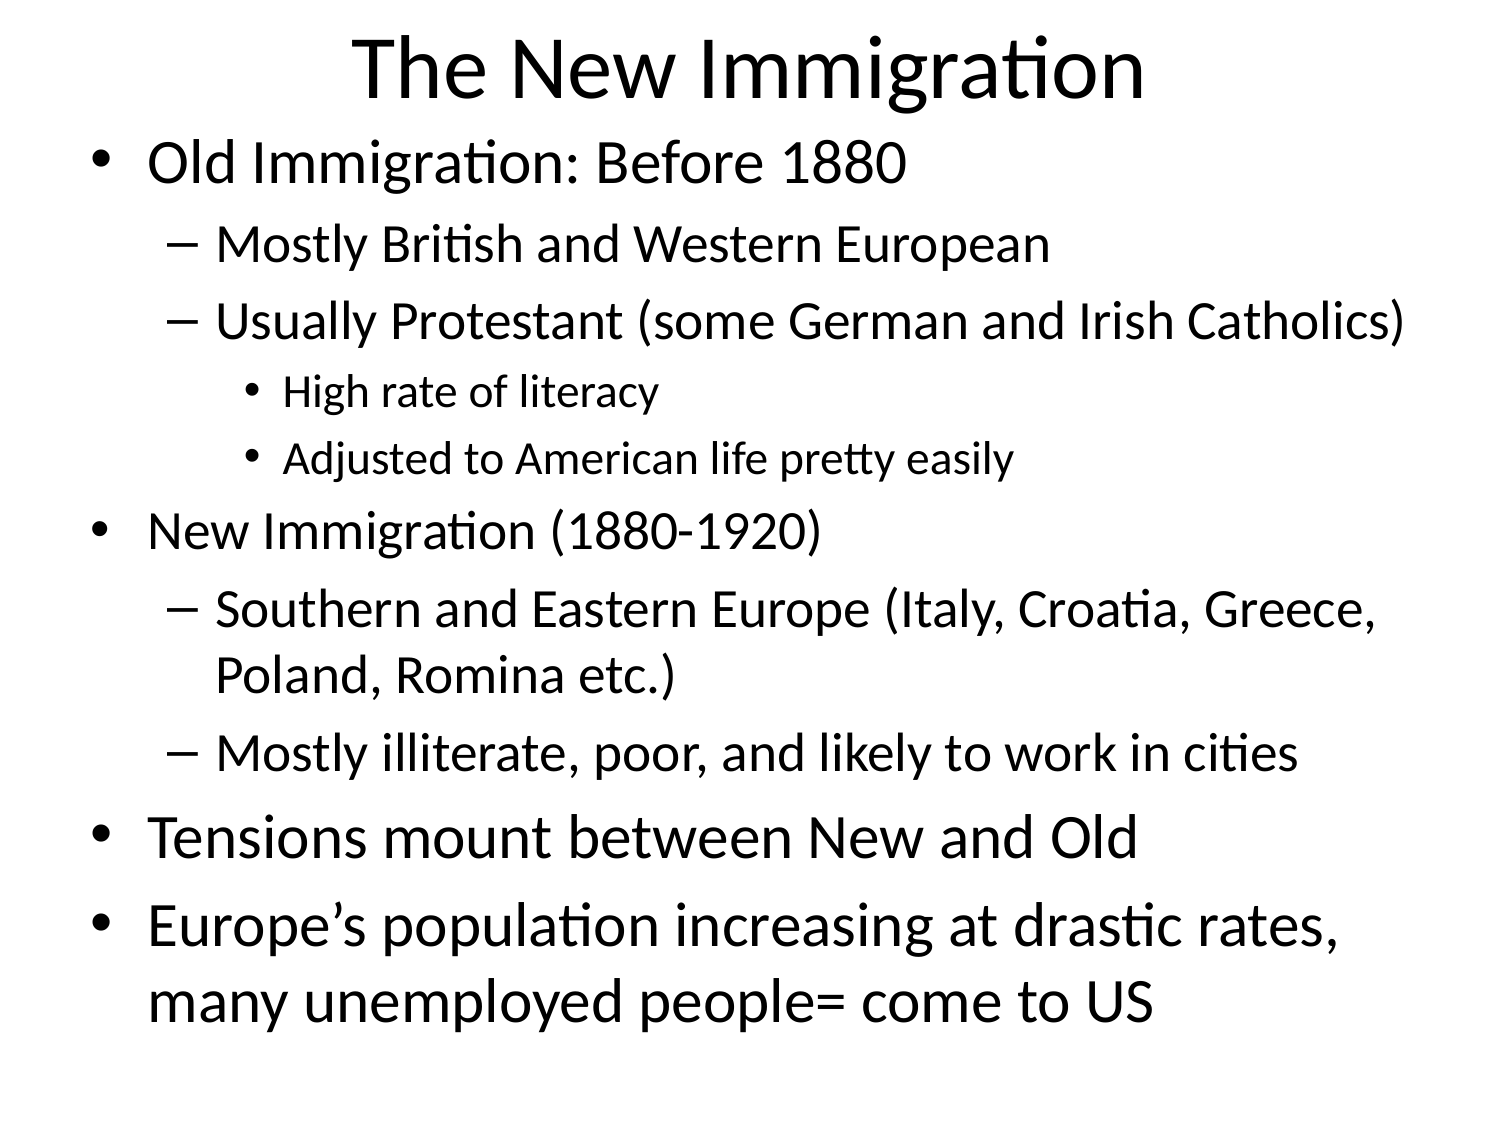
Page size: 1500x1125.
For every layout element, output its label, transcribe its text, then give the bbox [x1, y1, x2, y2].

title The New Immigration [75, 0, 1425, 112]
list Old Immigration: Before 1880 Mostly British and Western European Usually Protestant (some German and Irish Catholics) High rate of literacy Adjusted to American life pretty easily New Immigration (1880-1920) Southern and Eastern Europe (Italy, Croatia, Greece, Poland, Romina etc.) Mostly illiterate, poor, and likely to work in cities Tensions mount between New and Old Europe’s population increasing at drastic rates, many unemployed people= come to US [75, 112, 1425, 1063]
